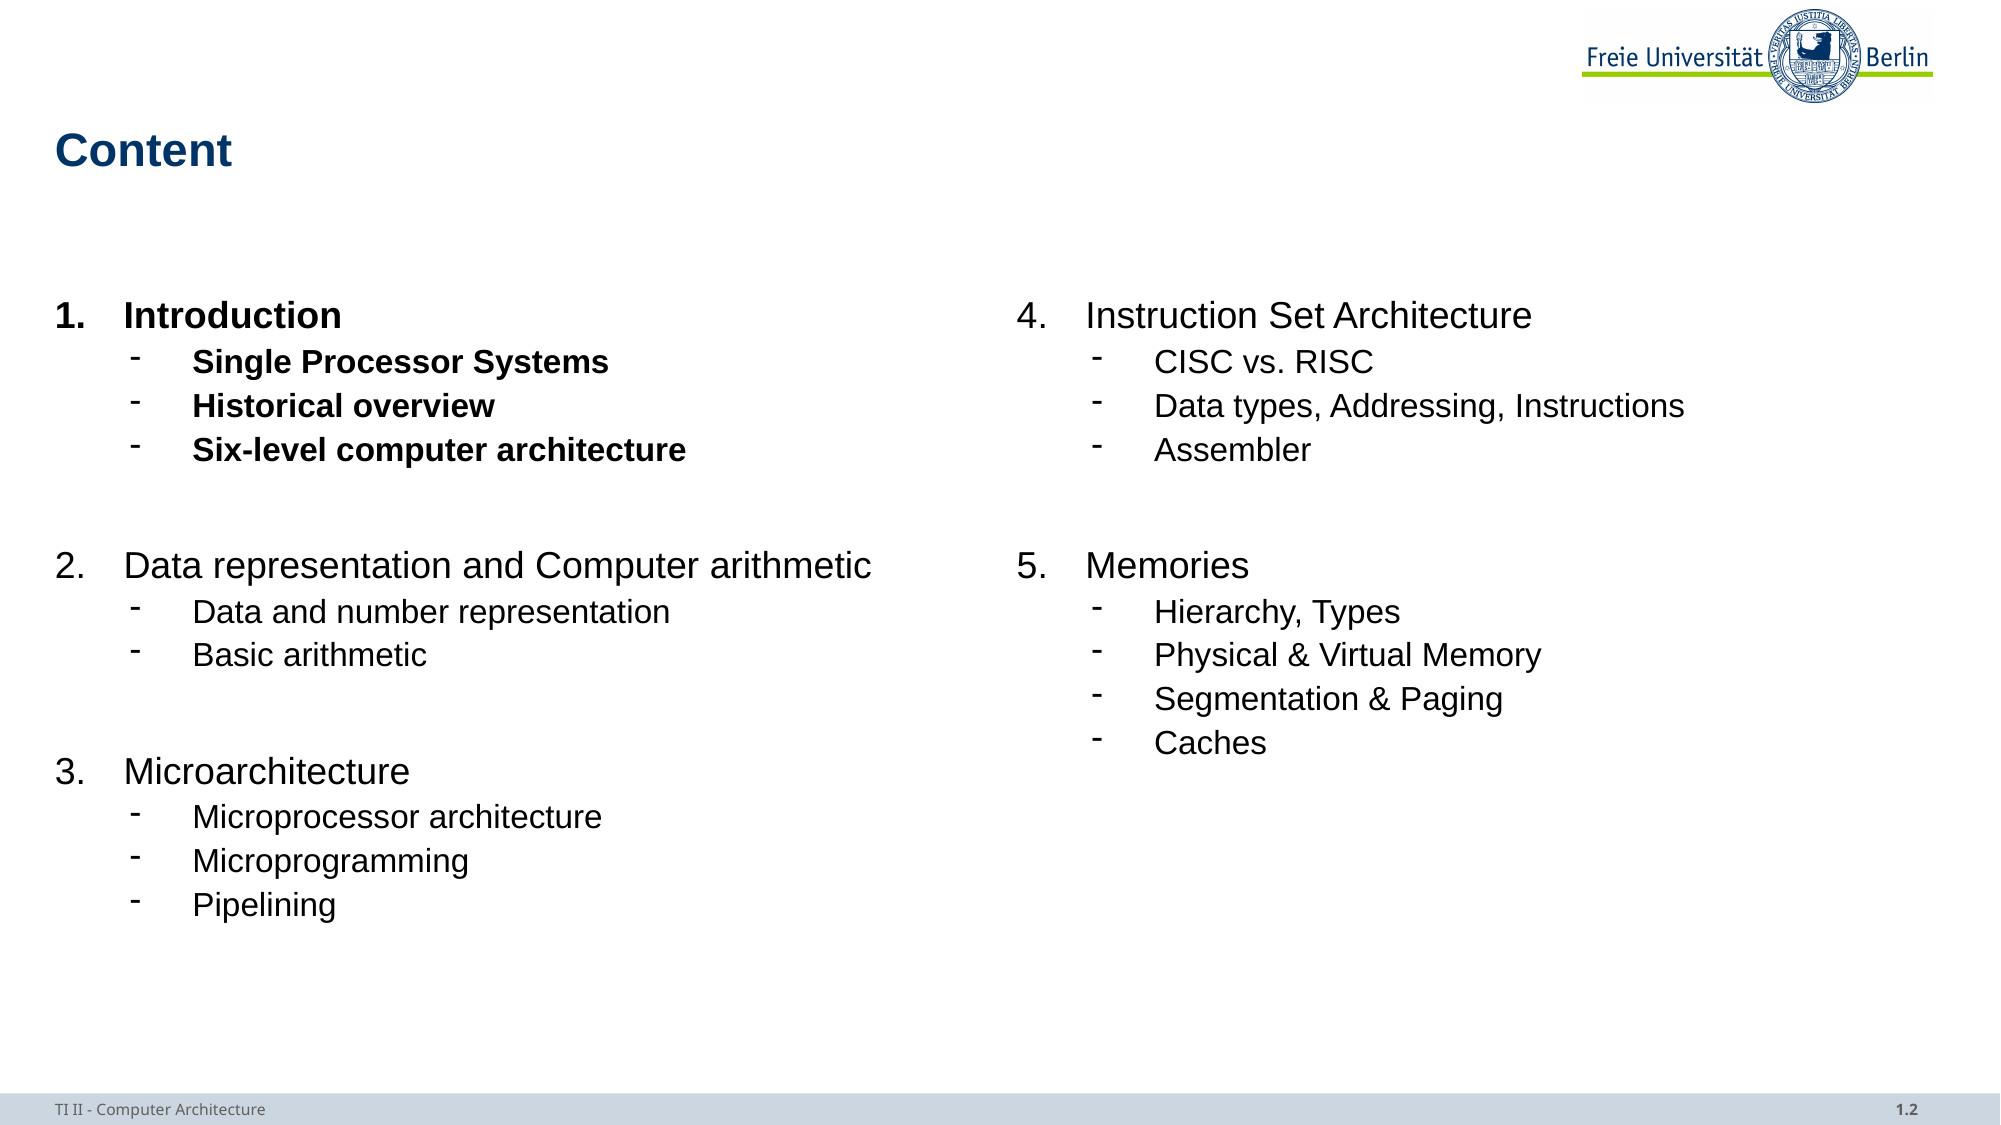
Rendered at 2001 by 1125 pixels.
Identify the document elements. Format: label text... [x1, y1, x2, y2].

list Instruction Set Architecture CISC vs. RISC Data types, Addressing, Instructions Assembler Memories Hierarchy, Types Physical & Virtual Memory Segmentation & Paging Caches [1016, 296, 1946, 1037]
footer TI II - Computer Architecture [54, 1091, 1363, 1125]
list Introduction Single Processor Systems Historical overview Six-level computer architecture Data representation and Computer arithmetic Data and number representation Basic arithmetic Microarchitecture Microprocessor architecture Microprogramming Pipelining [54, 296, 984, 1037]
title Content [54, 117, 1946, 188]
picture [1582, 9, 1933, 103]
